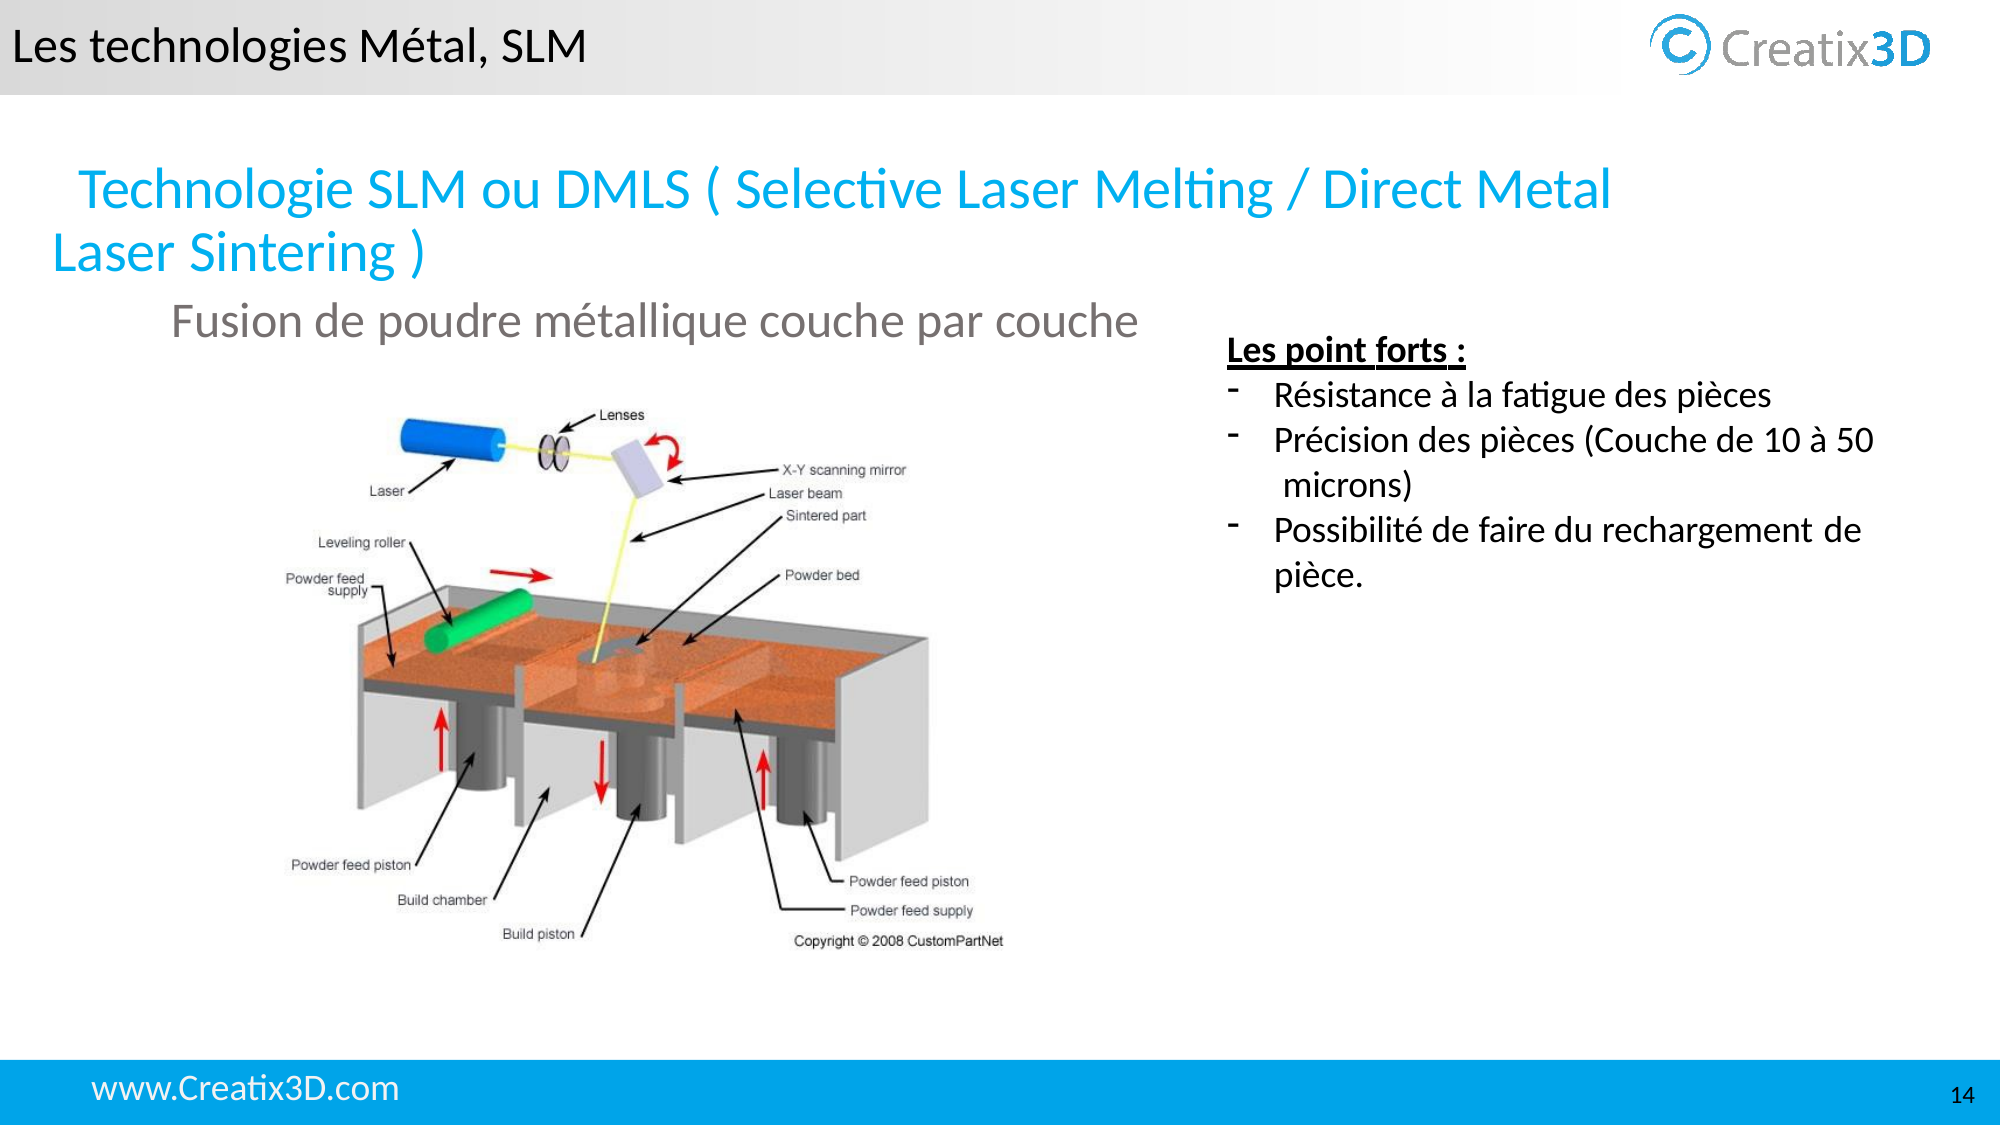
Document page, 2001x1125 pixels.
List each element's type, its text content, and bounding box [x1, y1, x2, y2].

text_box Les technologies Métal, SLM [12, 12, 1250, 73]
text_box [275, 399, 1022, 960]
picture [1650, 14, 1930, 75]
text_box Les point forts : Résistance à la fatigue des pièces Précision des pièces (Couche de 10 à 50 microns) Possibilité de faire du rechargement de pièce. [1224, 324, 1882, 595]
text_box Technologie SLM ou DMLS ( Selective Laser Melting / Direct Metal Laser Sintering ) Fusion de poudre métallique couche par couche [49, 157, 1636, 348]
slide_number 14 [1945, 1082, 1980, 1125]
